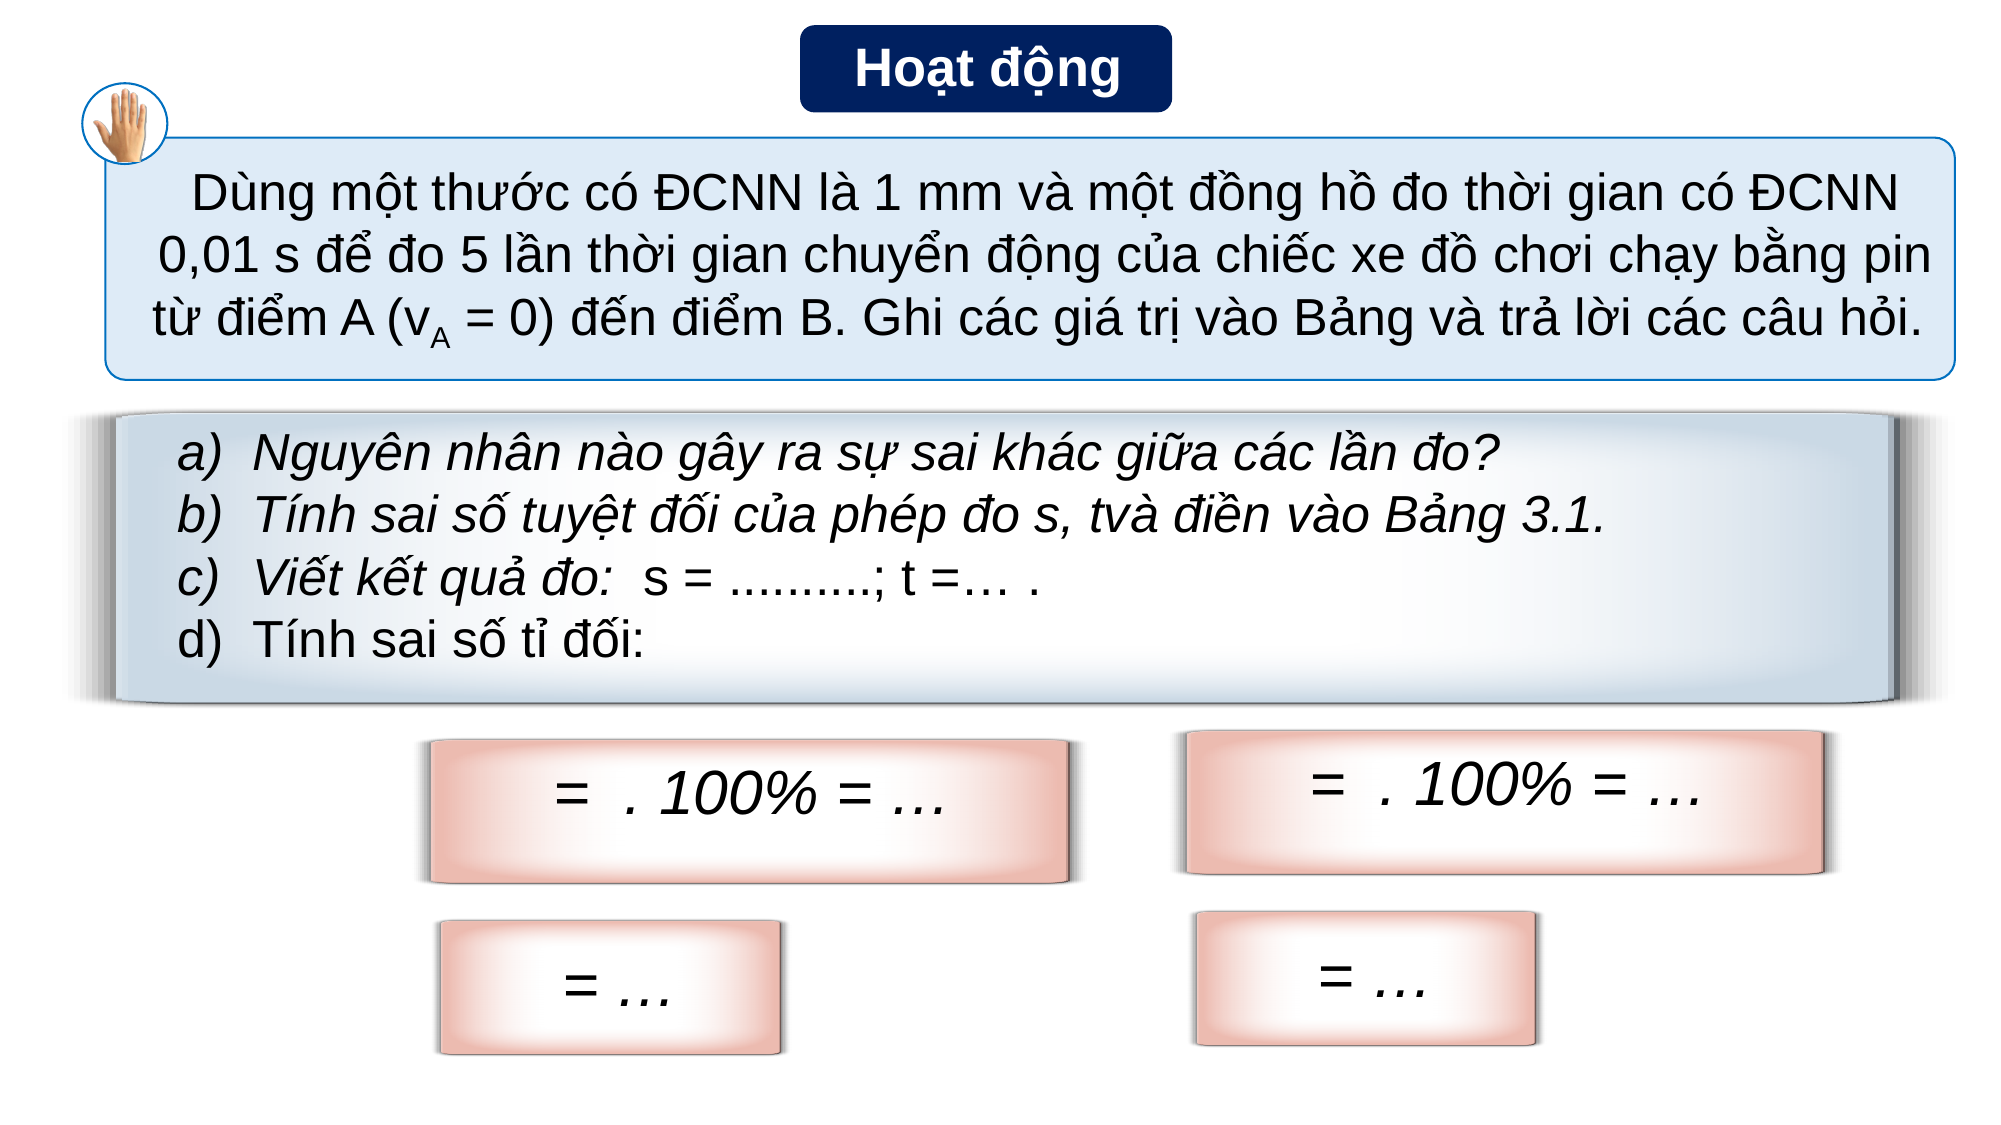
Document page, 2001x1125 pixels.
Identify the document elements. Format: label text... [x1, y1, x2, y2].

picture [82, 88, 162, 162]
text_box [799, 25, 1173, 113]
text_box [162, 102, 169, 146]
text_box [162, 136, 1955, 150]
picture [62, 407, 1955, 709]
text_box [1168, 728, 1845, 877]
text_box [412, 737, 1090, 886]
text_box Dùng một thước có ĐCNN là 1 mm và một đồng hồ đo thời gian có ĐCNN 0,01 s để đo 5 lần thời gian chuyển động của chiếc xe đồ chơi chạy bằng pin từ điểm A (vA = 0) đến điểm B. Ghi các giá trị vào Bảng và trả lời các câu hỏi. [137, 150, 1955, 362]
text_box [108, 162, 142, 166]
text_box [104, 152, 1956, 381]
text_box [1187, 909, 1547, 1048]
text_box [431, 918, 792, 1057]
text_box [102, 82, 148, 88]
